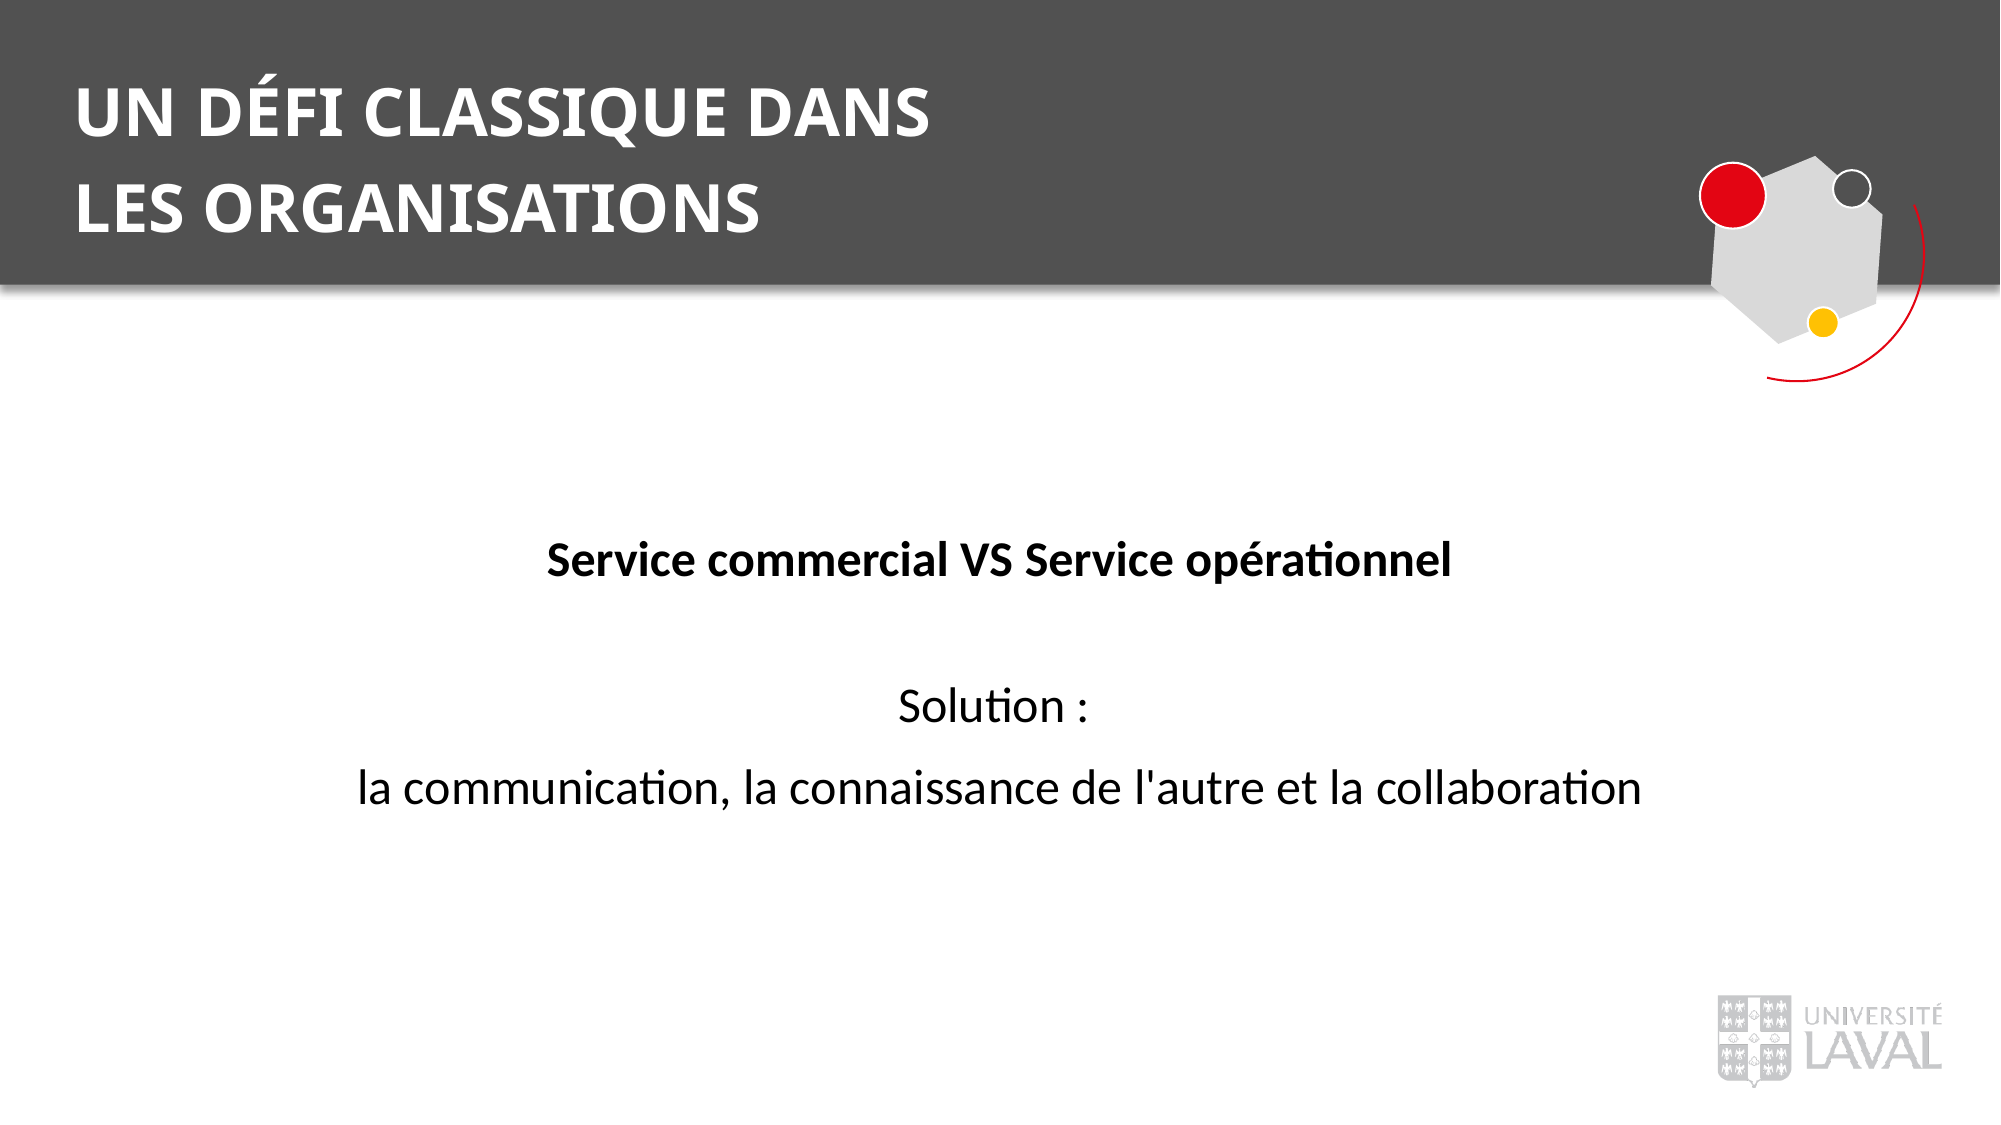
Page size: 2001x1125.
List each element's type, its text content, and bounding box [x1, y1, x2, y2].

picture [1717, 995, 1942, 1088]
list la communication, la connaissance de l'autre et la collaboration [137, 741, 1863, 865]
text_box Solution : [577, 664, 1423, 740]
text_box Service commercial VS Service opérationnel [333, 518, 1667, 594]
text_box [0, 0, 2000, 286]
text_box UN DÉFI CLASSIQUE DANS LES ORGANISATIONS [58, 46, 1657, 265]
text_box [1669, 126, 1925, 382]
